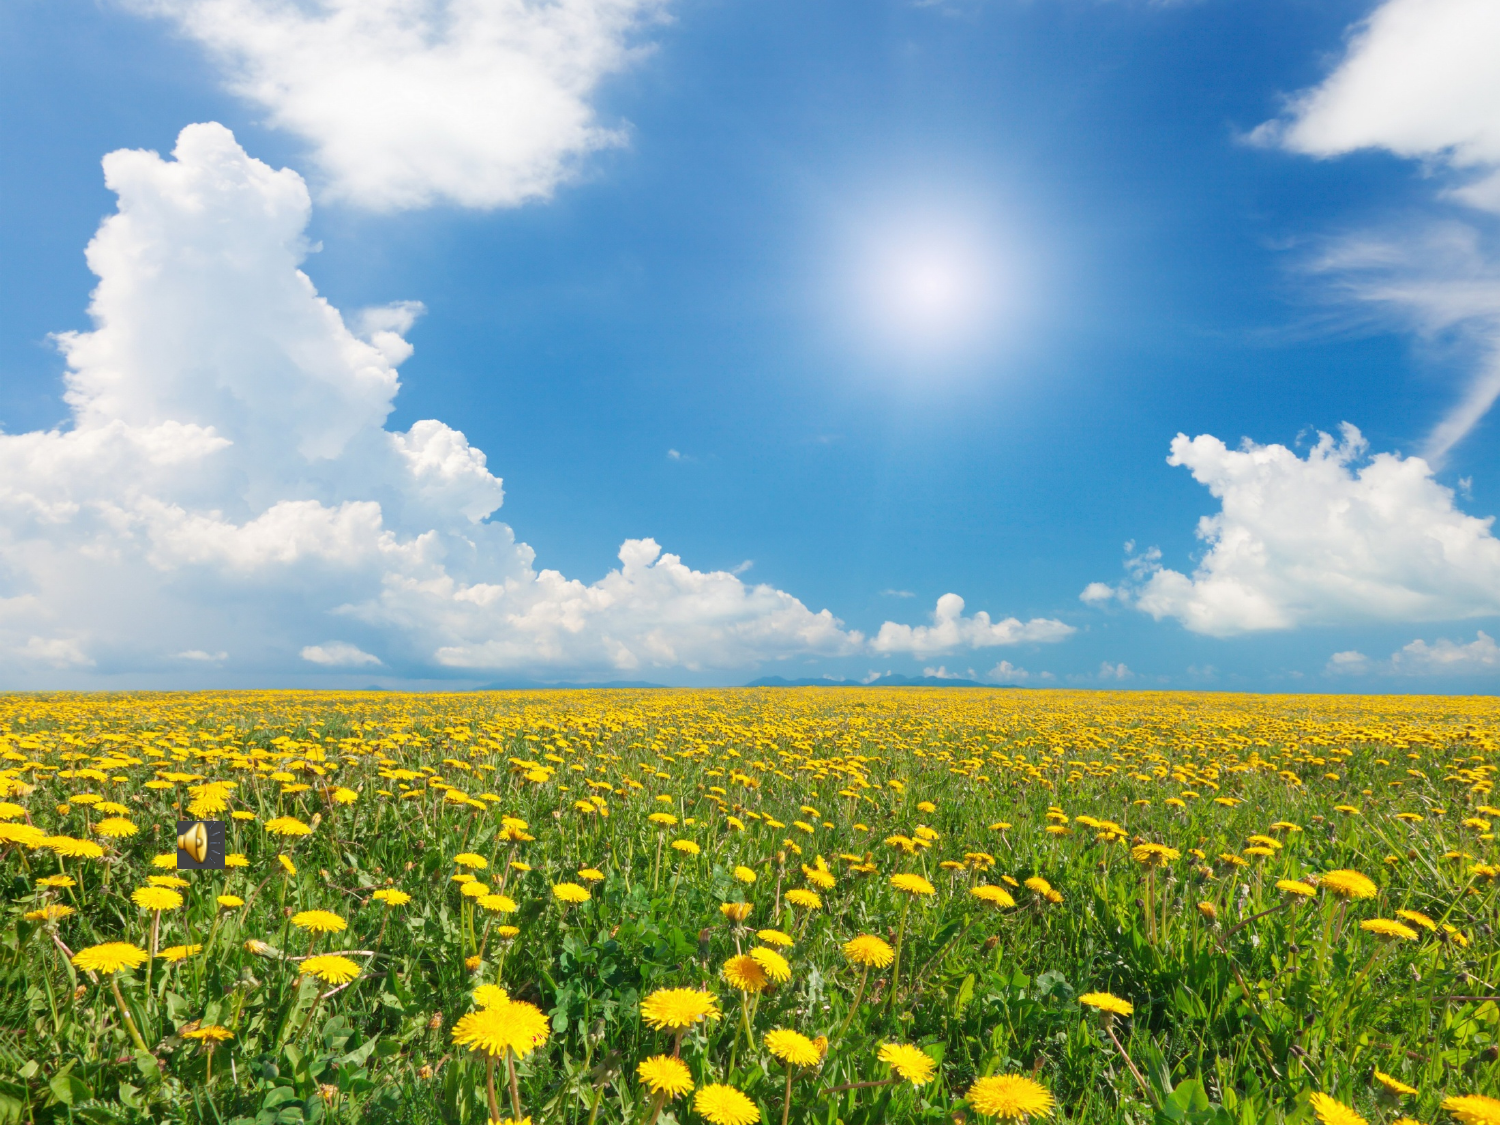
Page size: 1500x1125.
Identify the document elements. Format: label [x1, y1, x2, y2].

picture [0, 0, 1500, 1125]
list [175, 820, 226, 871]
